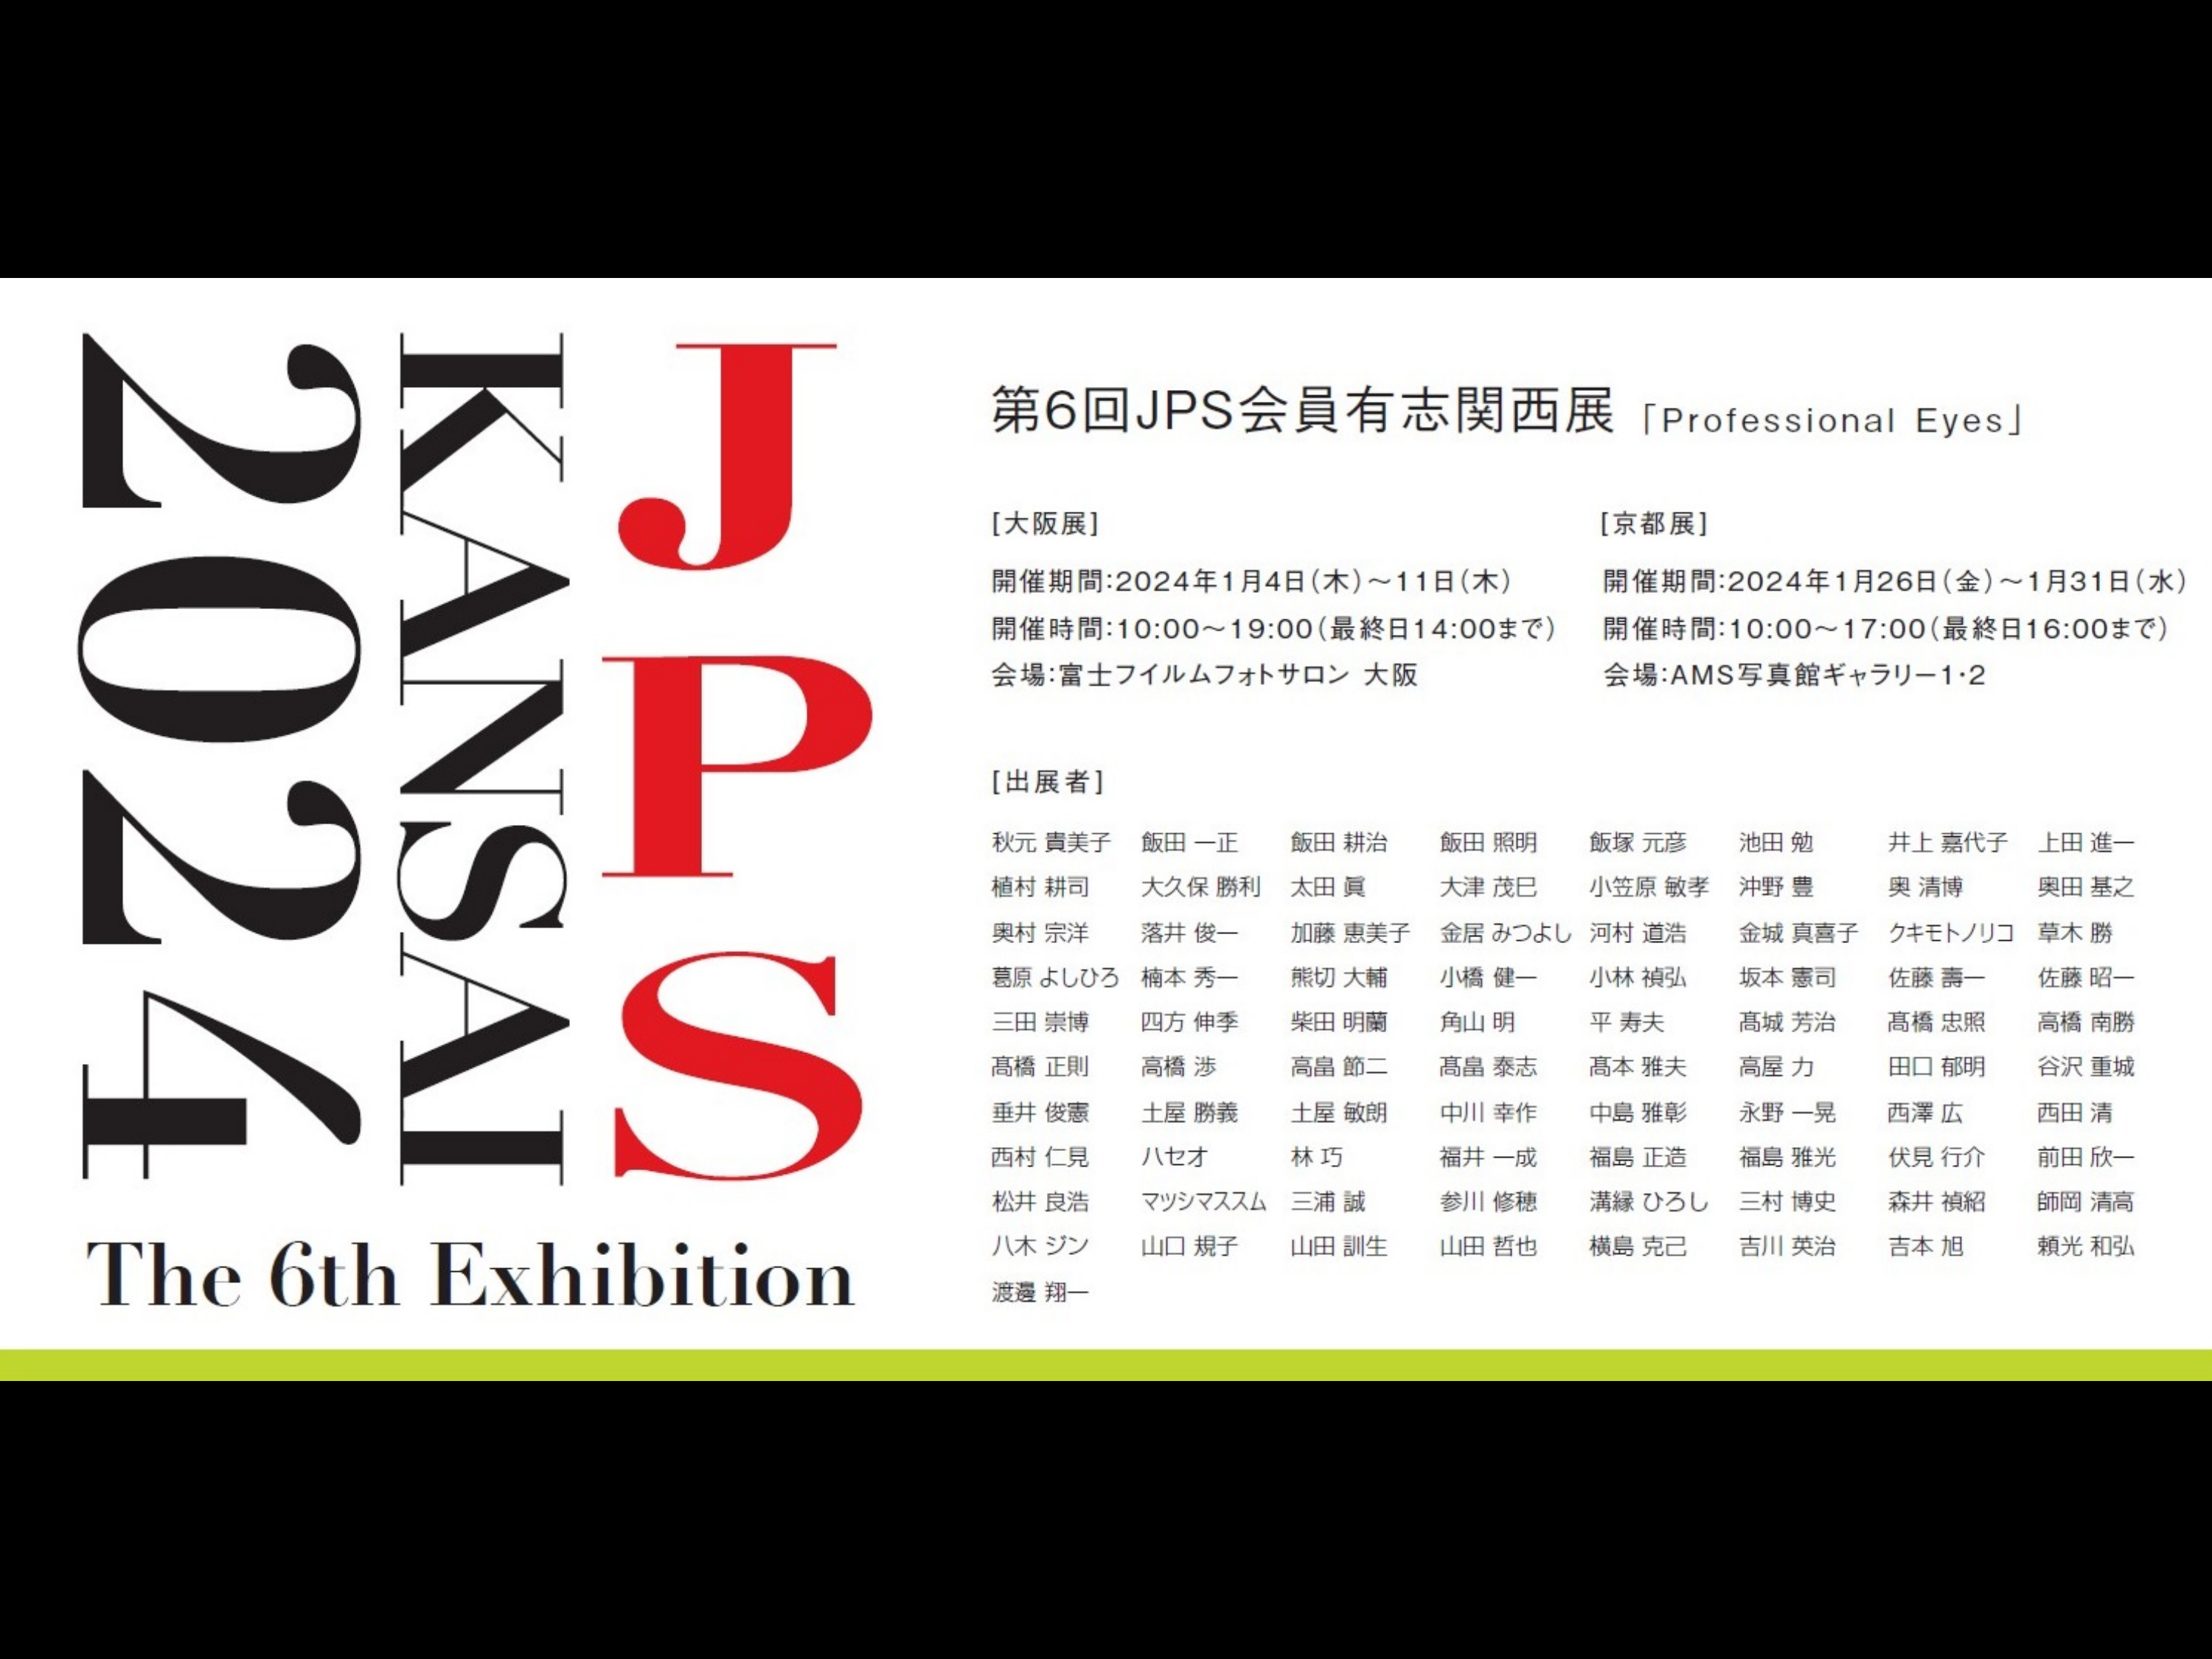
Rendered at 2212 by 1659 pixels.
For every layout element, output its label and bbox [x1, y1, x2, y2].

picture [0, 278, 2212, 1381]
